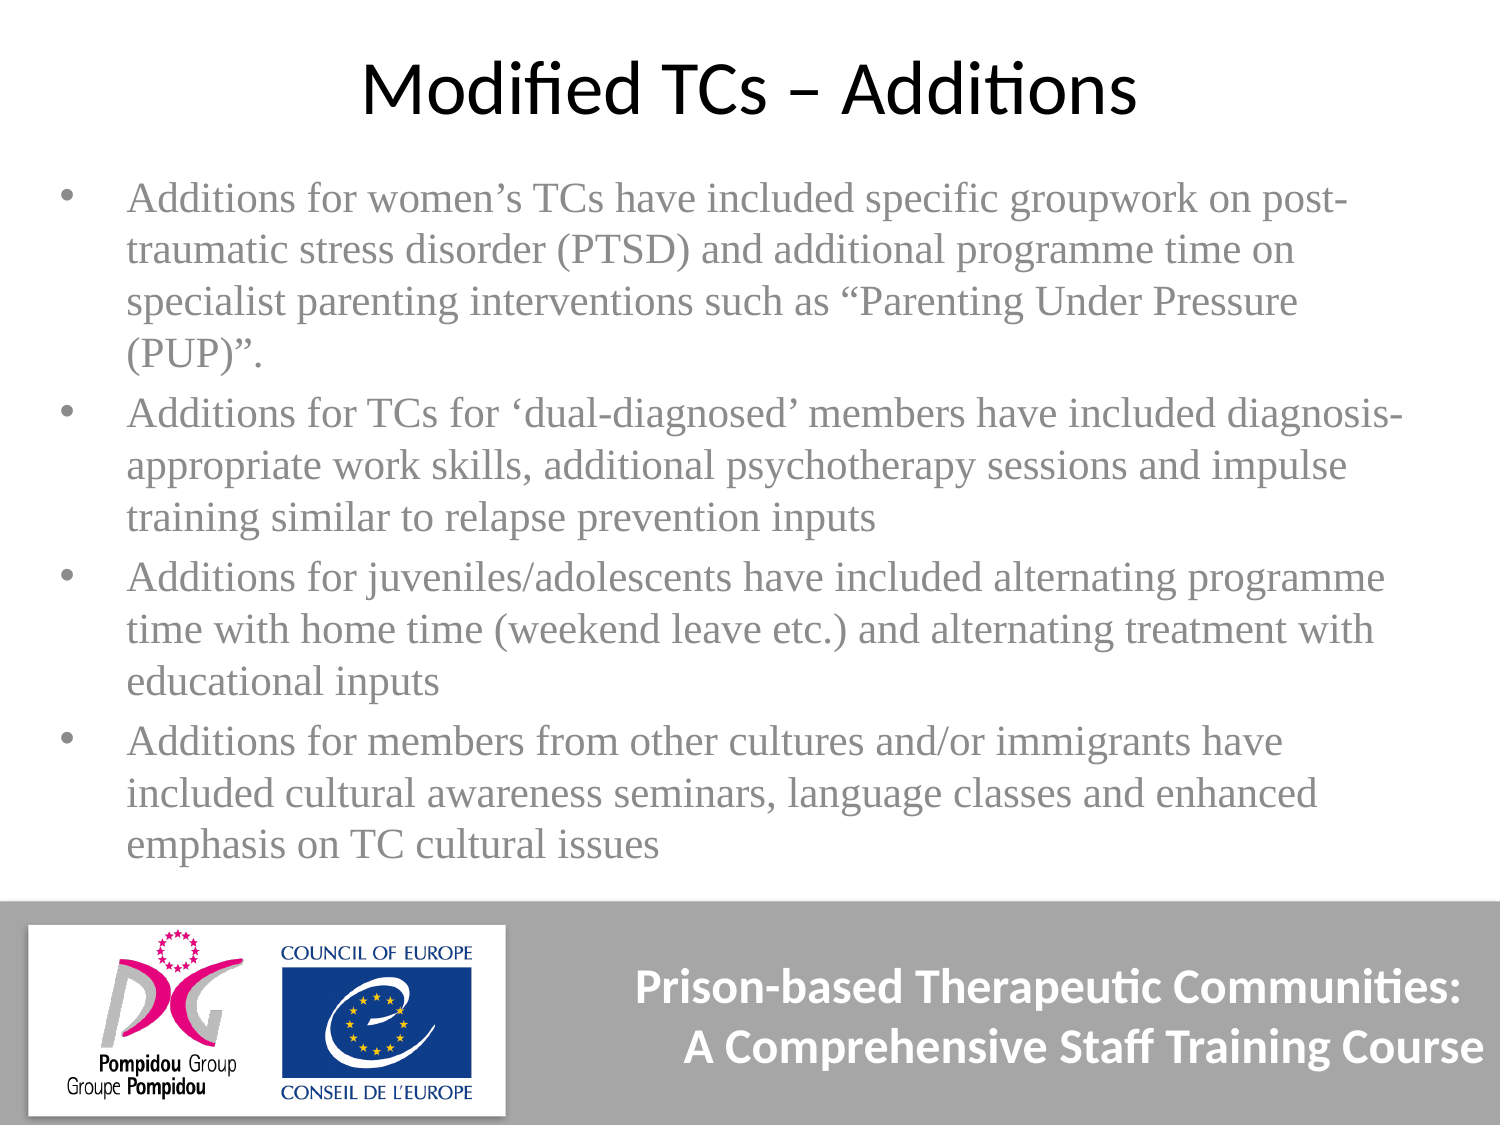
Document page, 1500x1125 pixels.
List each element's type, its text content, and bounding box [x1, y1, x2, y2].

subtitle Additions for women’s TCs have included specific groupwork on post-traumatic stress disorder (PTSD) and additional programme time on specialist parenting interventions such as “Parenting Under Pressure (PUP)”. Additions for TCs for ‘dual-diagnosed’ members have included diagnosis-appropriate work skills, additional psychotherapy sessions and impulse training similar to relapse prevention inputs Additions for juveniles/adolescents have included alternating programme time with home time (weekend leave etc.) and alternating treatment with educational inputs Additions for members from other cultures and/or immigrants have included cultural awareness seminars, language classes and enhanced emphasis on TC cultural issues [44, 161, 1457, 876]
title Modified TCs – Additions [112, 29, 1388, 139]
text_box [0, 901, 1500, 1125]
